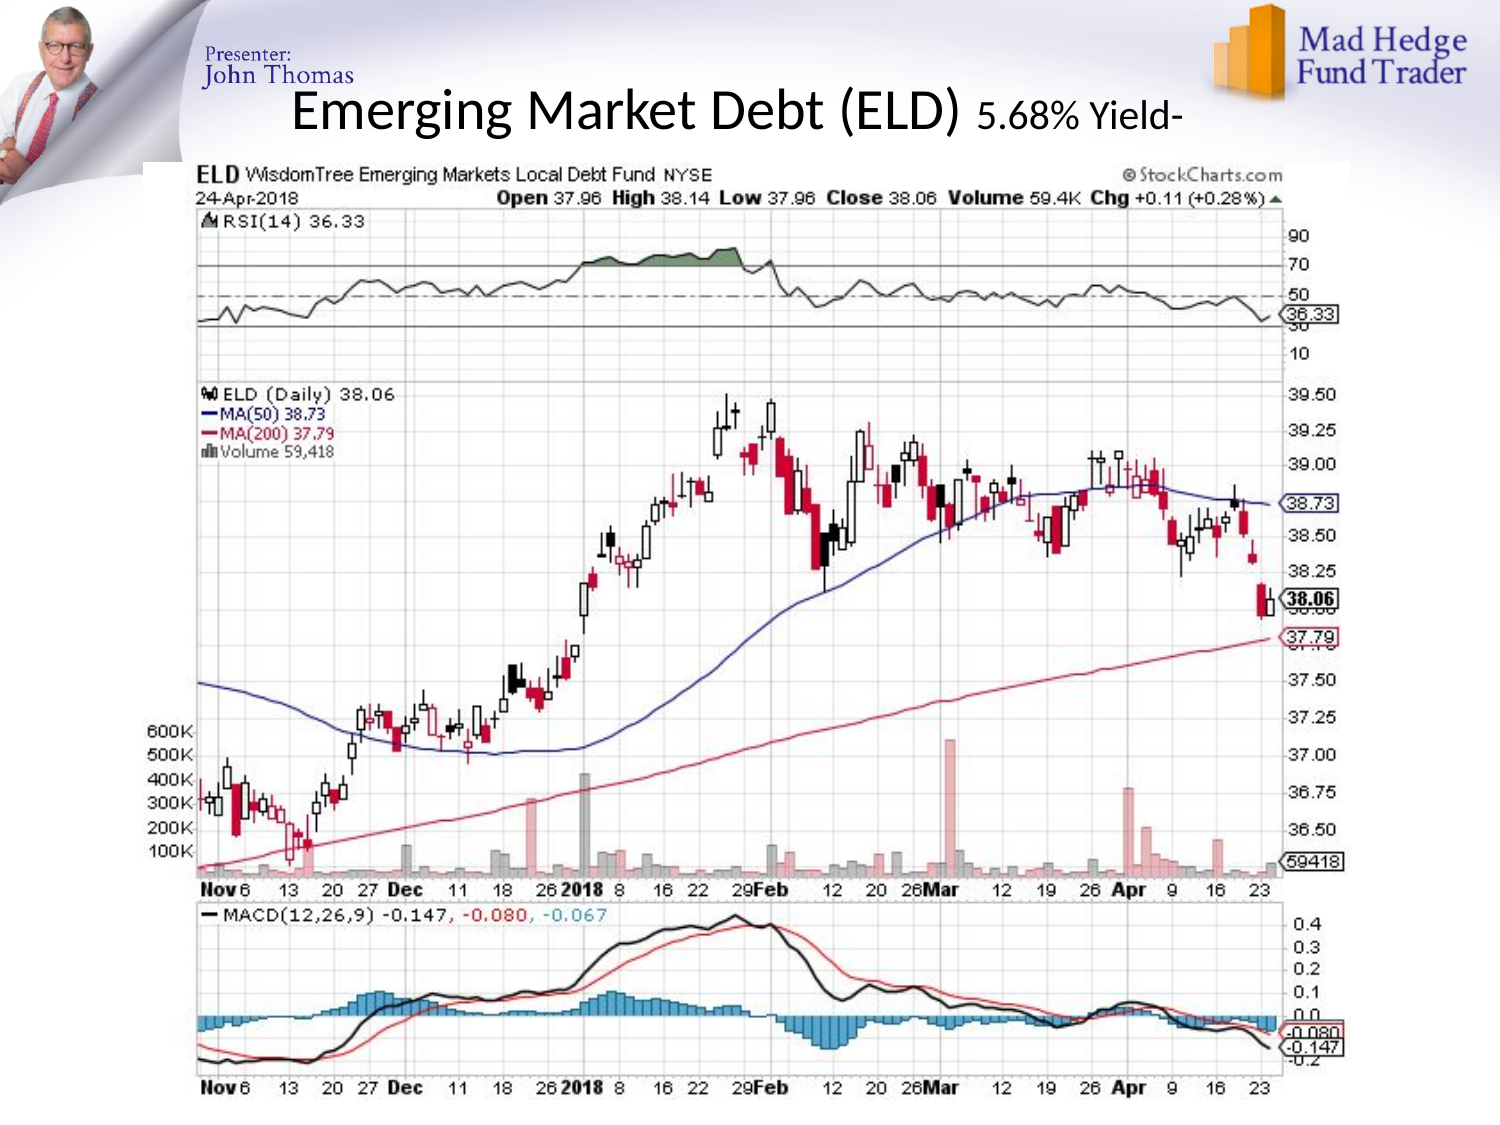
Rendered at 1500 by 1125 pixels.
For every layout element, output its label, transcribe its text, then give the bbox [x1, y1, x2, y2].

title Emerging Market Debt (ELD) 5.68% Yield- [62, 50, 1413, 213]
picture [0, 0, 1500, 1101]
